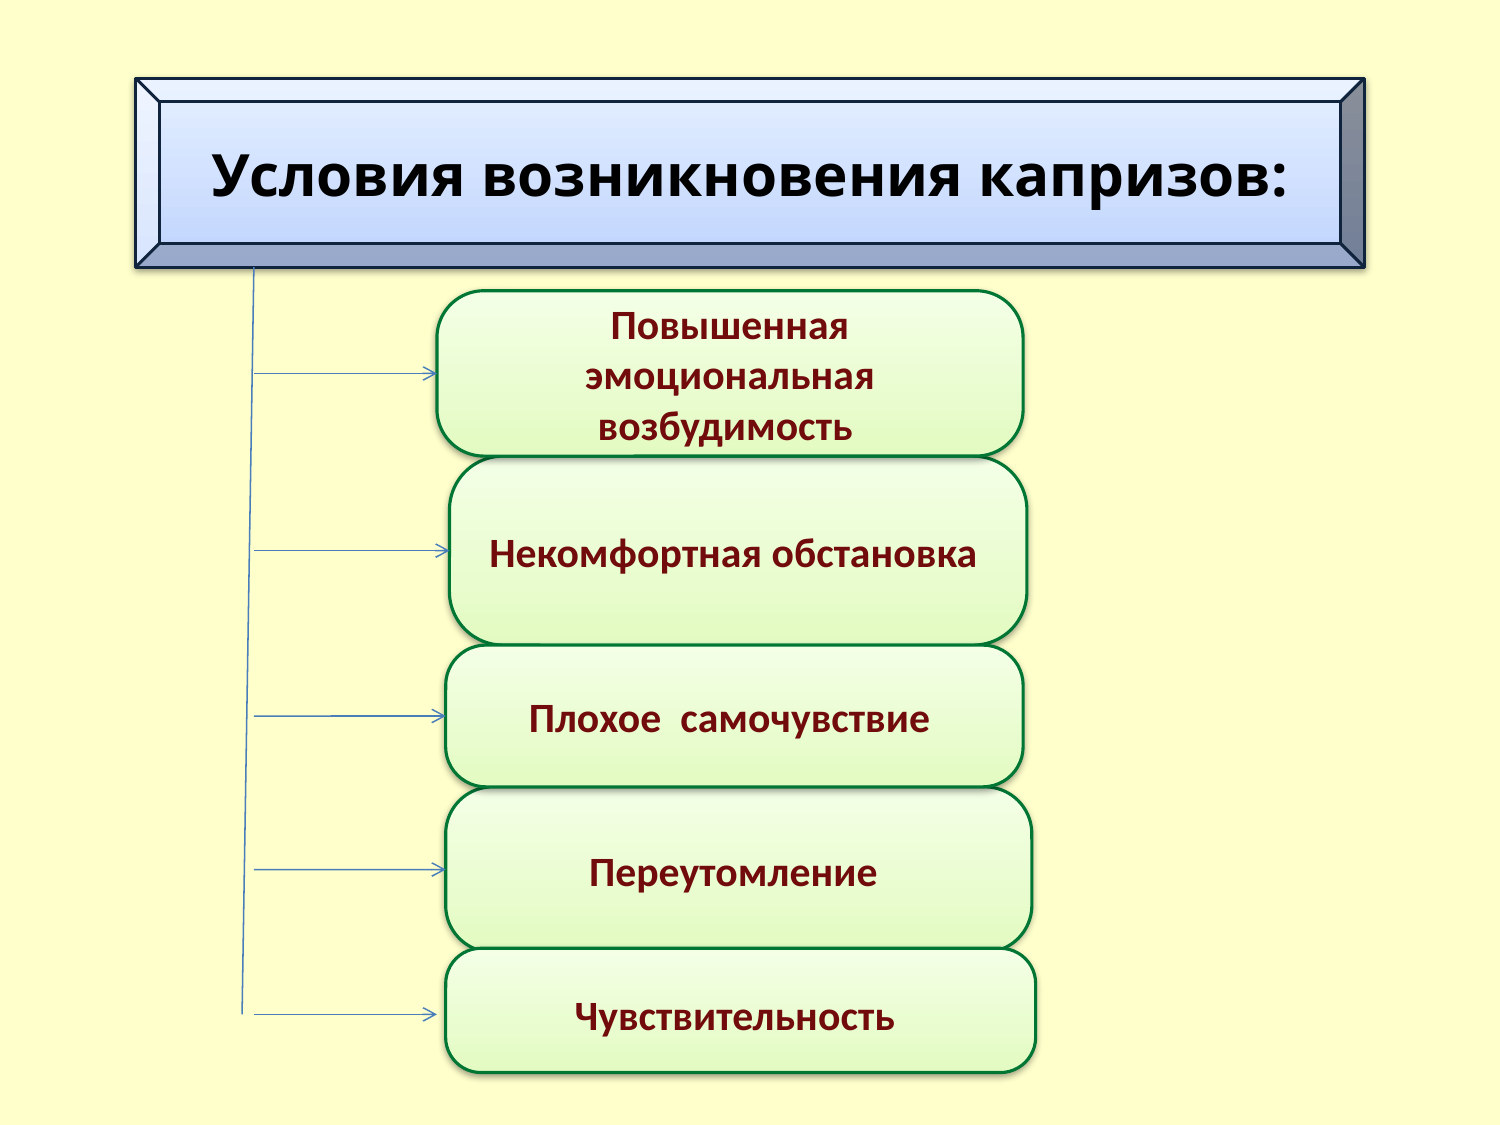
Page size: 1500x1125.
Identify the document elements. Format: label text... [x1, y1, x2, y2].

text_box Повышенная эмоциональная возбудимость [436, 290, 1024, 457]
text_box Переутомление [445, 790, 1032, 947]
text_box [241, 266, 255, 1015]
text_box Условия возникновения капризов: [135, 78, 1365, 268]
text_box [1000, 322, 1087, 505]
text_box Чувствительность [445, 948, 1036, 1073]
text_box Плохое самочувствие [445, 645, 1024, 787]
text_box Некомфортная обстановка [449, 461, 1027, 643]
